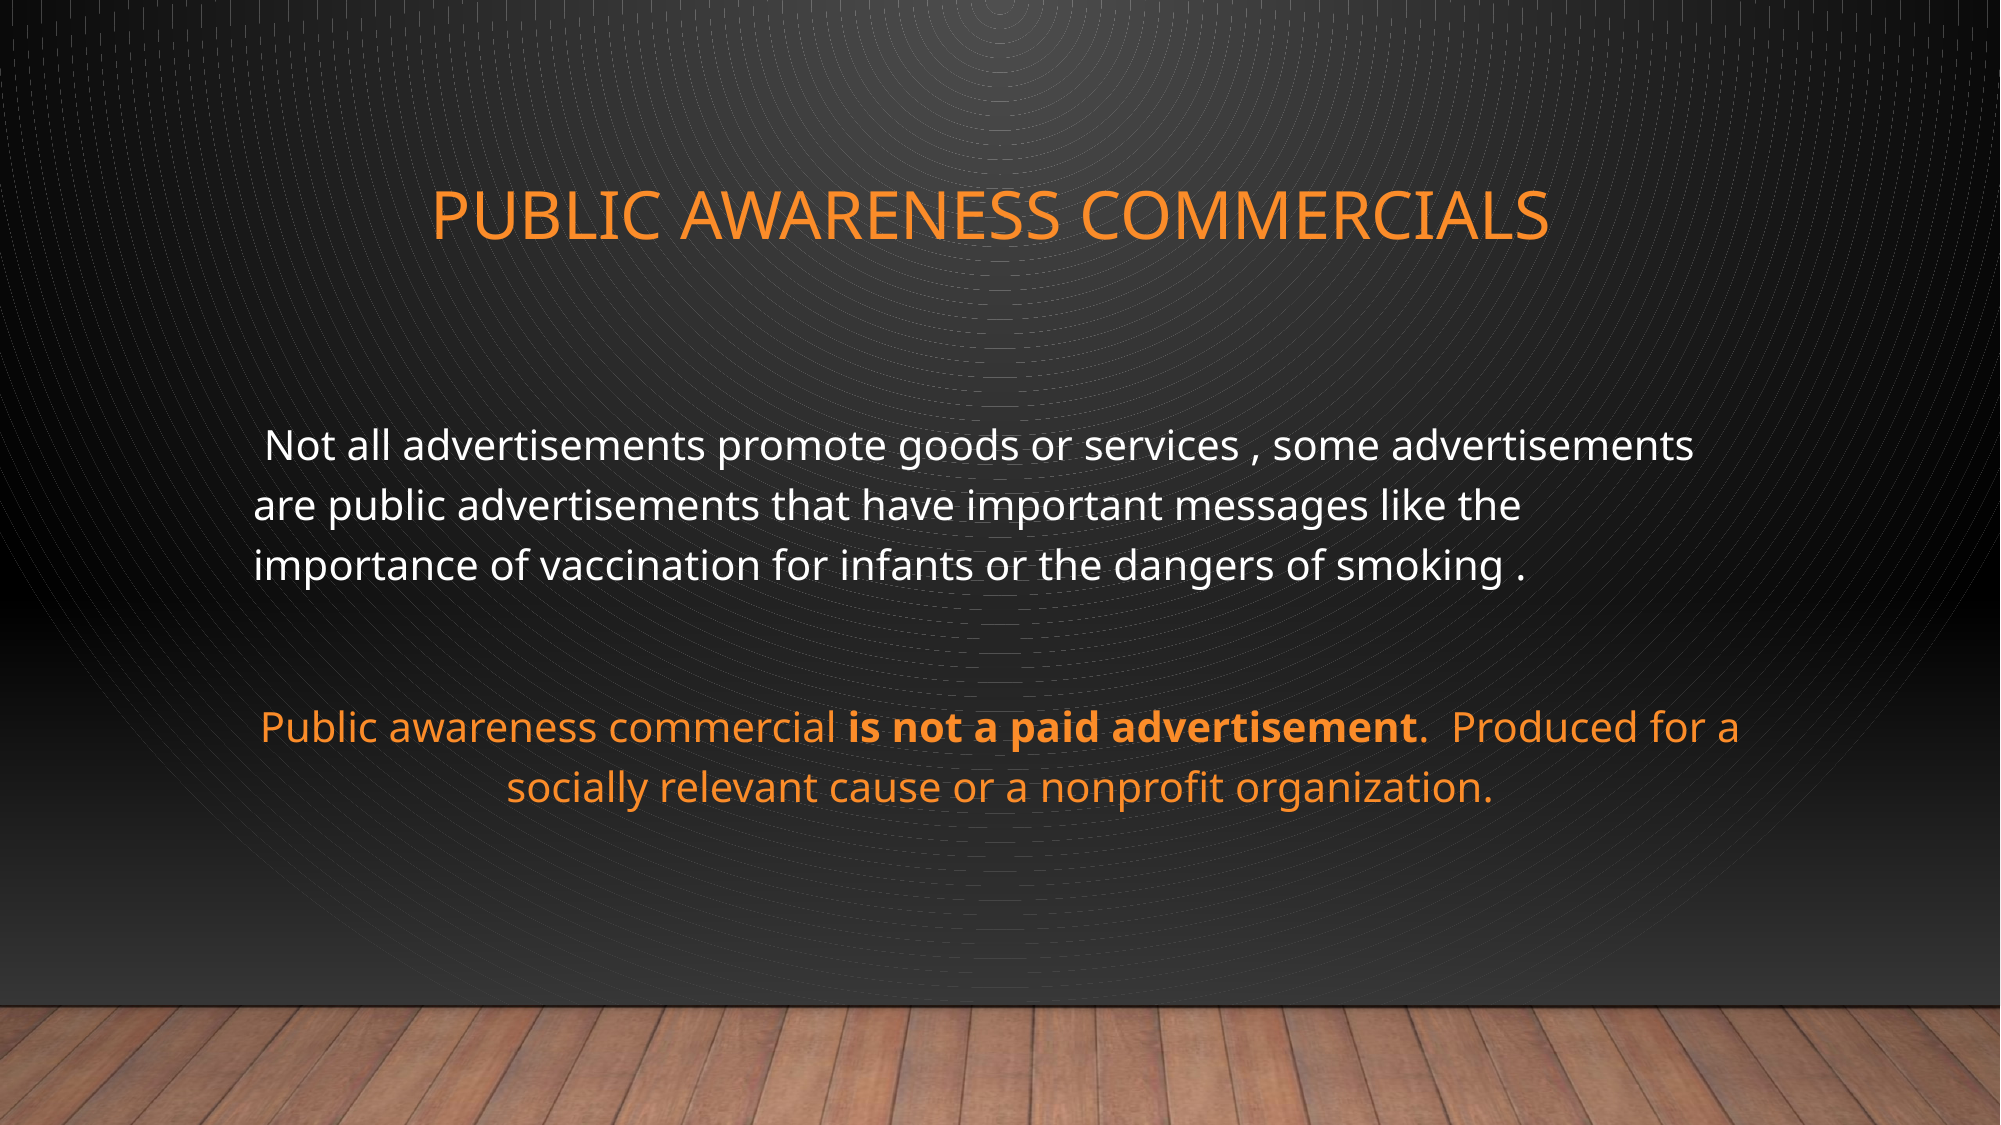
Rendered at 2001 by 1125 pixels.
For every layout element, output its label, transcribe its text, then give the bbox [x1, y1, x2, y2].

picture [0, 1005, 2000, 1125]
title Public awareness Commercials [238, 131, 1763, 305]
list Not all advertisements promote goods or services , some advertisements are public advertisements that have important messages like the importance of vaccination for infants or the dangers of smoking . Public awareness commercial is not a paid advertisement. Produced for a socially relevant cause or a nonprofit organization. [238, 330, 1763, 897]
